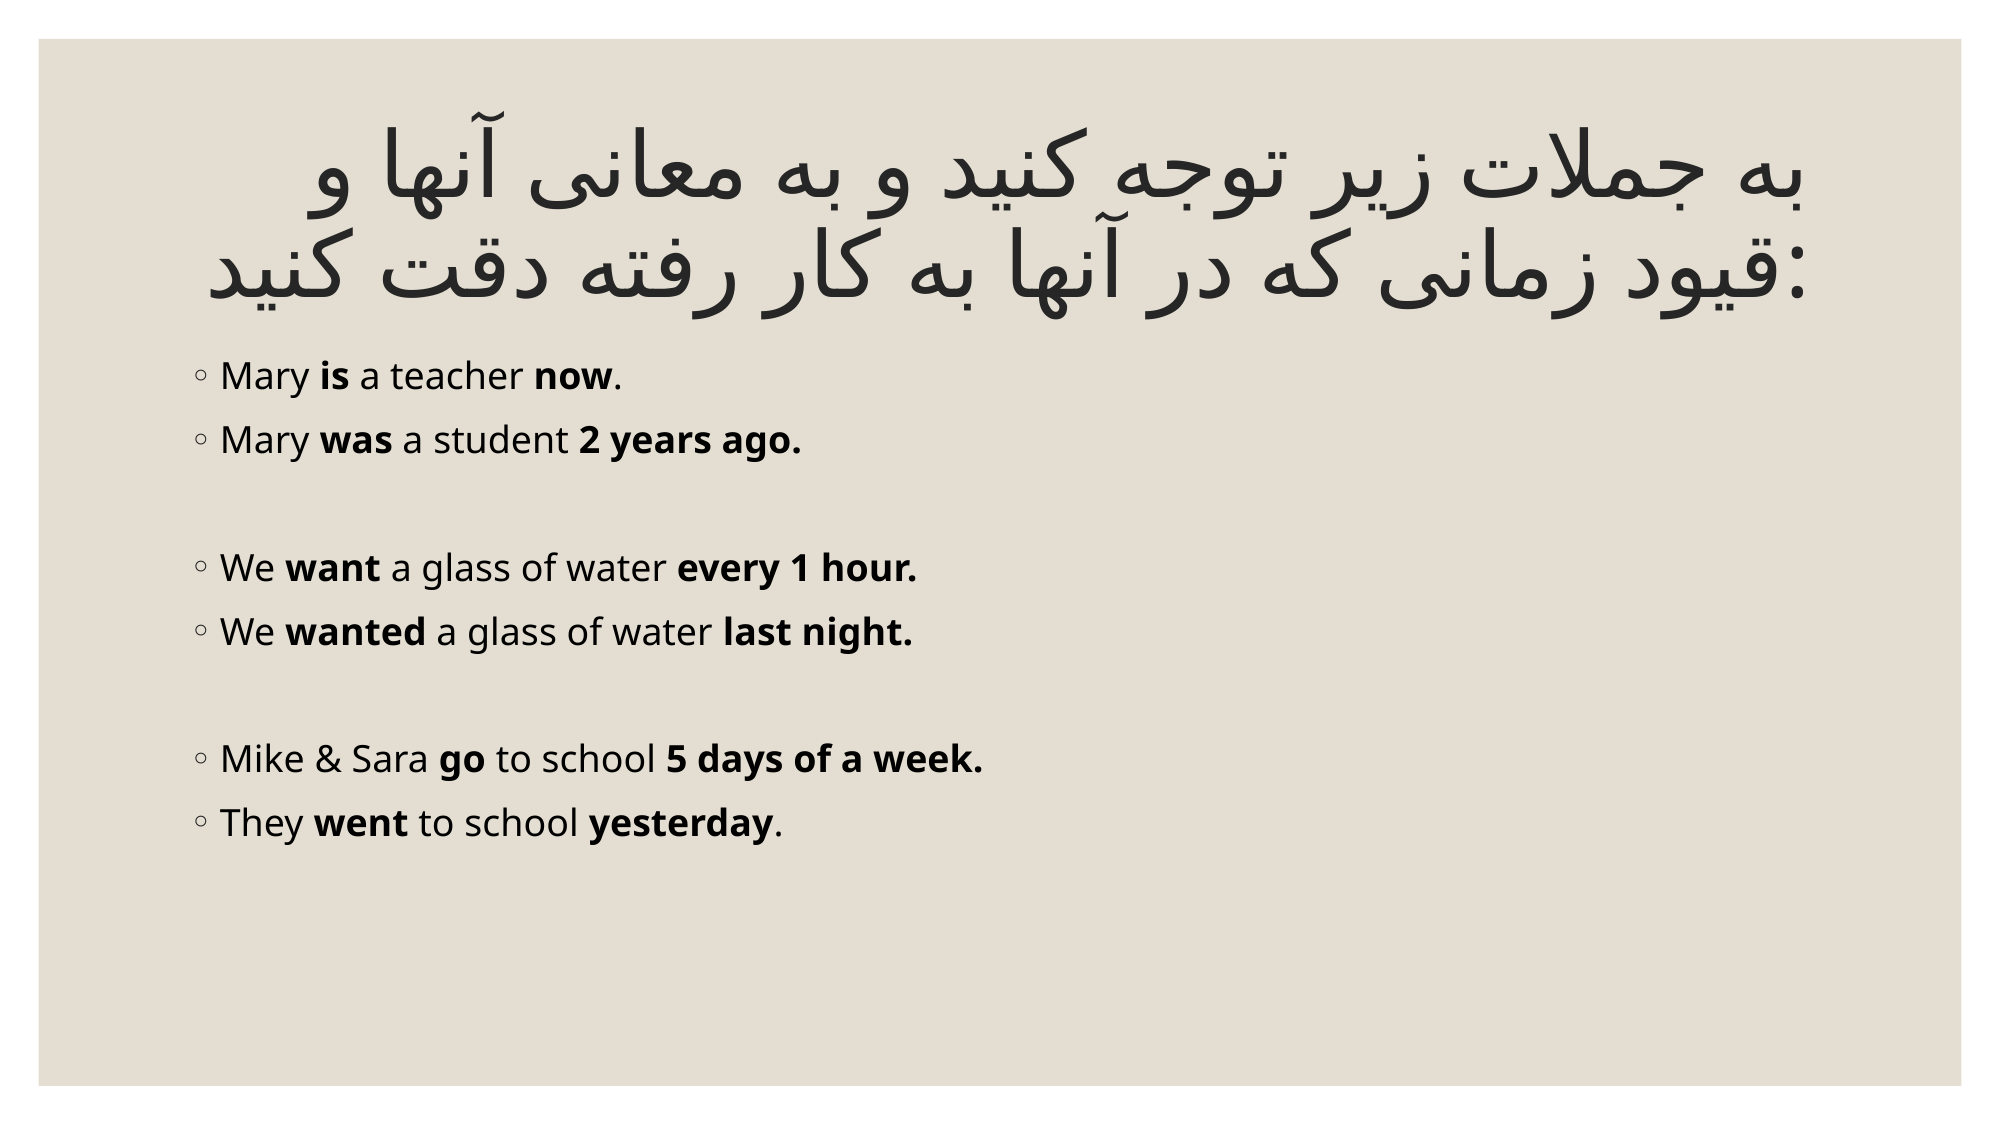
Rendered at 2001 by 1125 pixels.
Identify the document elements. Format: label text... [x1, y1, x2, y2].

list Mary is a teacher now. Mary was a student 2 years ago. We want a glass of water every 1 hour. We wanted a glass of water last night. Mike & Sara go to school 5 days of a week. They went to school yesterday. [174, 345, 1825, 990]
title به جملات زیر توجه کنید و به معانی آنها و قیود زمانی که در آنها به کار رفته دقت کنید: [174, 105, 1825, 331]
